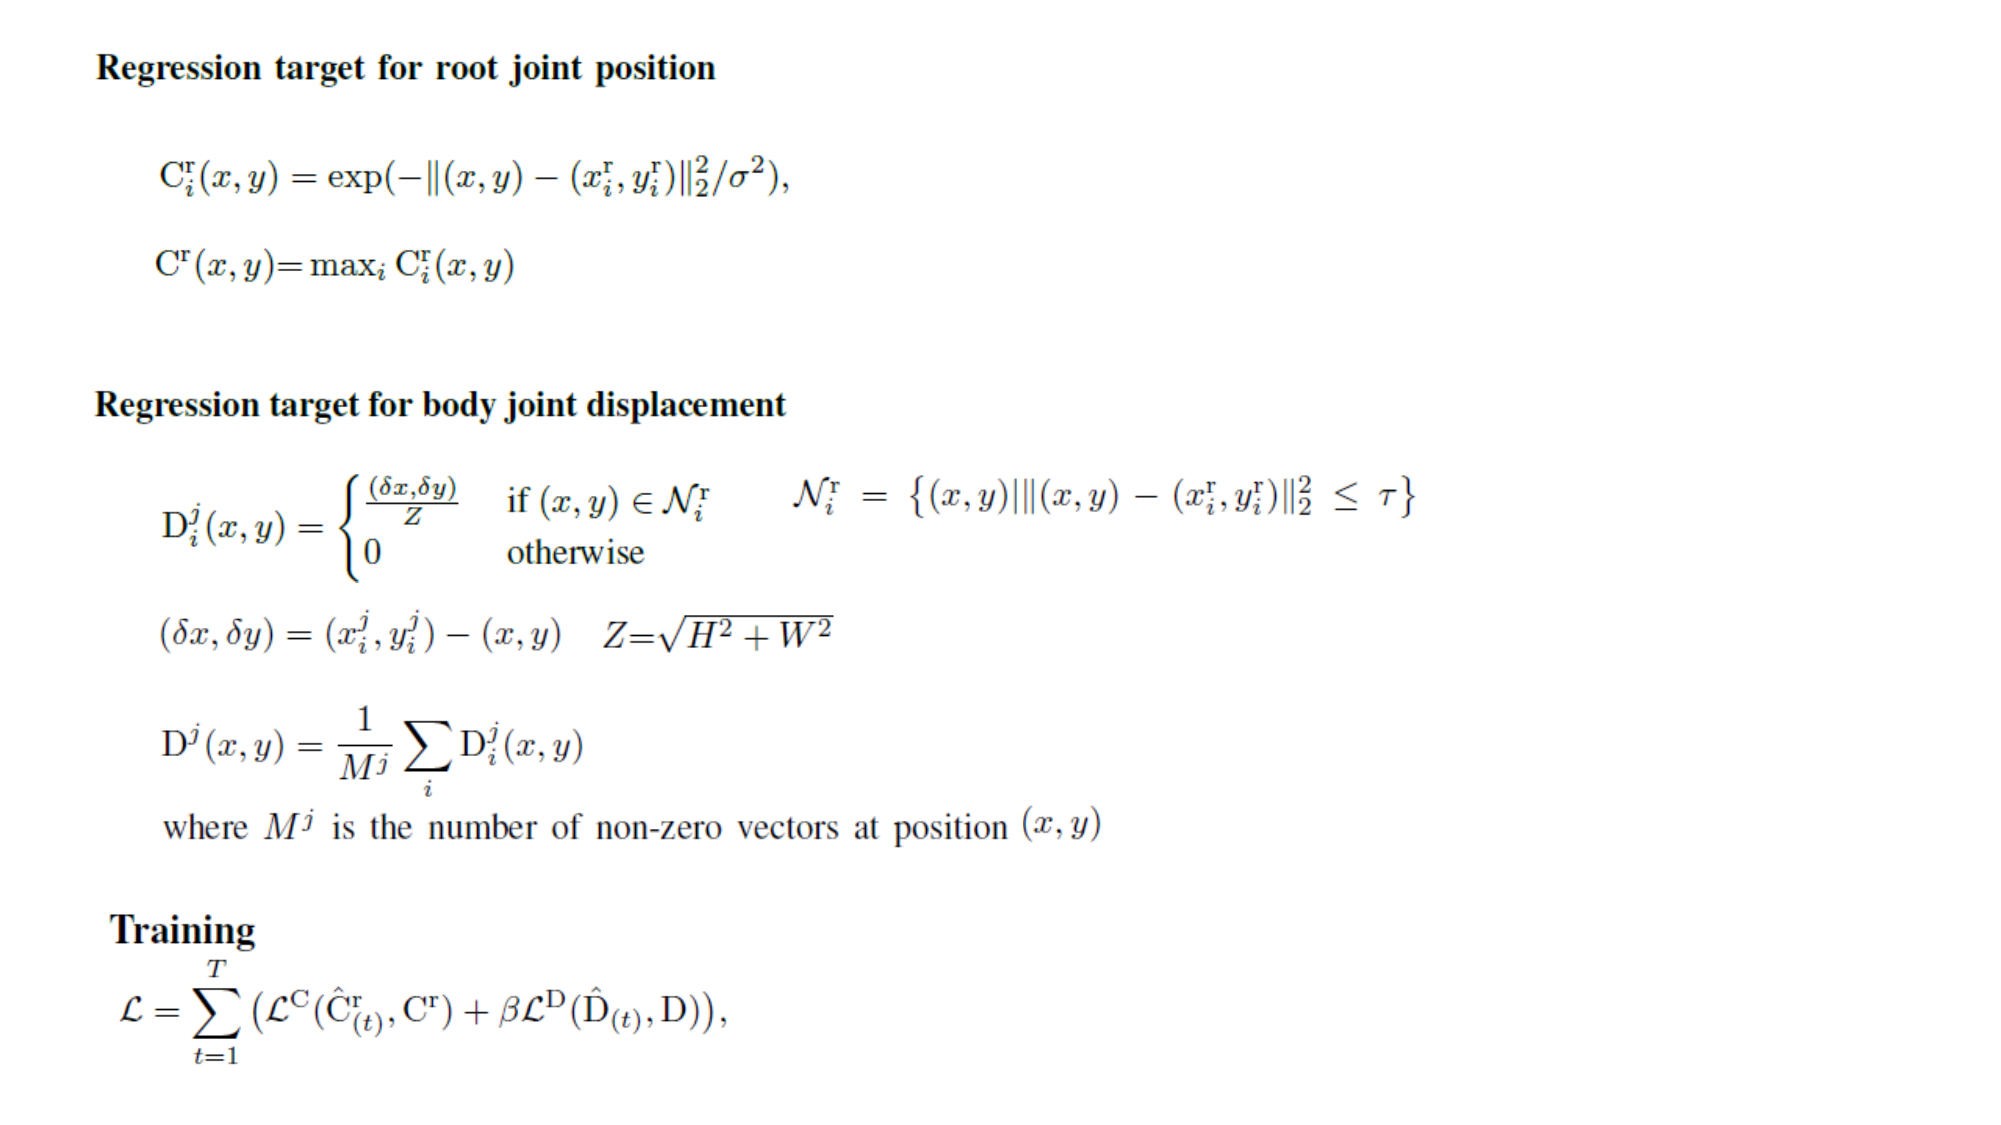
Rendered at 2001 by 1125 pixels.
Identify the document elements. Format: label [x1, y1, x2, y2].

picture [603, 614, 837, 656]
picture [155, 704, 1012, 849]
picture [93, 45, 721, 89]
picture [93, 382, 791, 430]
picture [155, 143, 793, 211]
picture [790, 471, 1419, 523]
picture [108, 910, 745, 1080]
picture [155, 241, 517, 290]
picture [1023, 803, 1105, 849]
picture [155, 462, 717, 583]
picture [155, 600, 564, 665]
